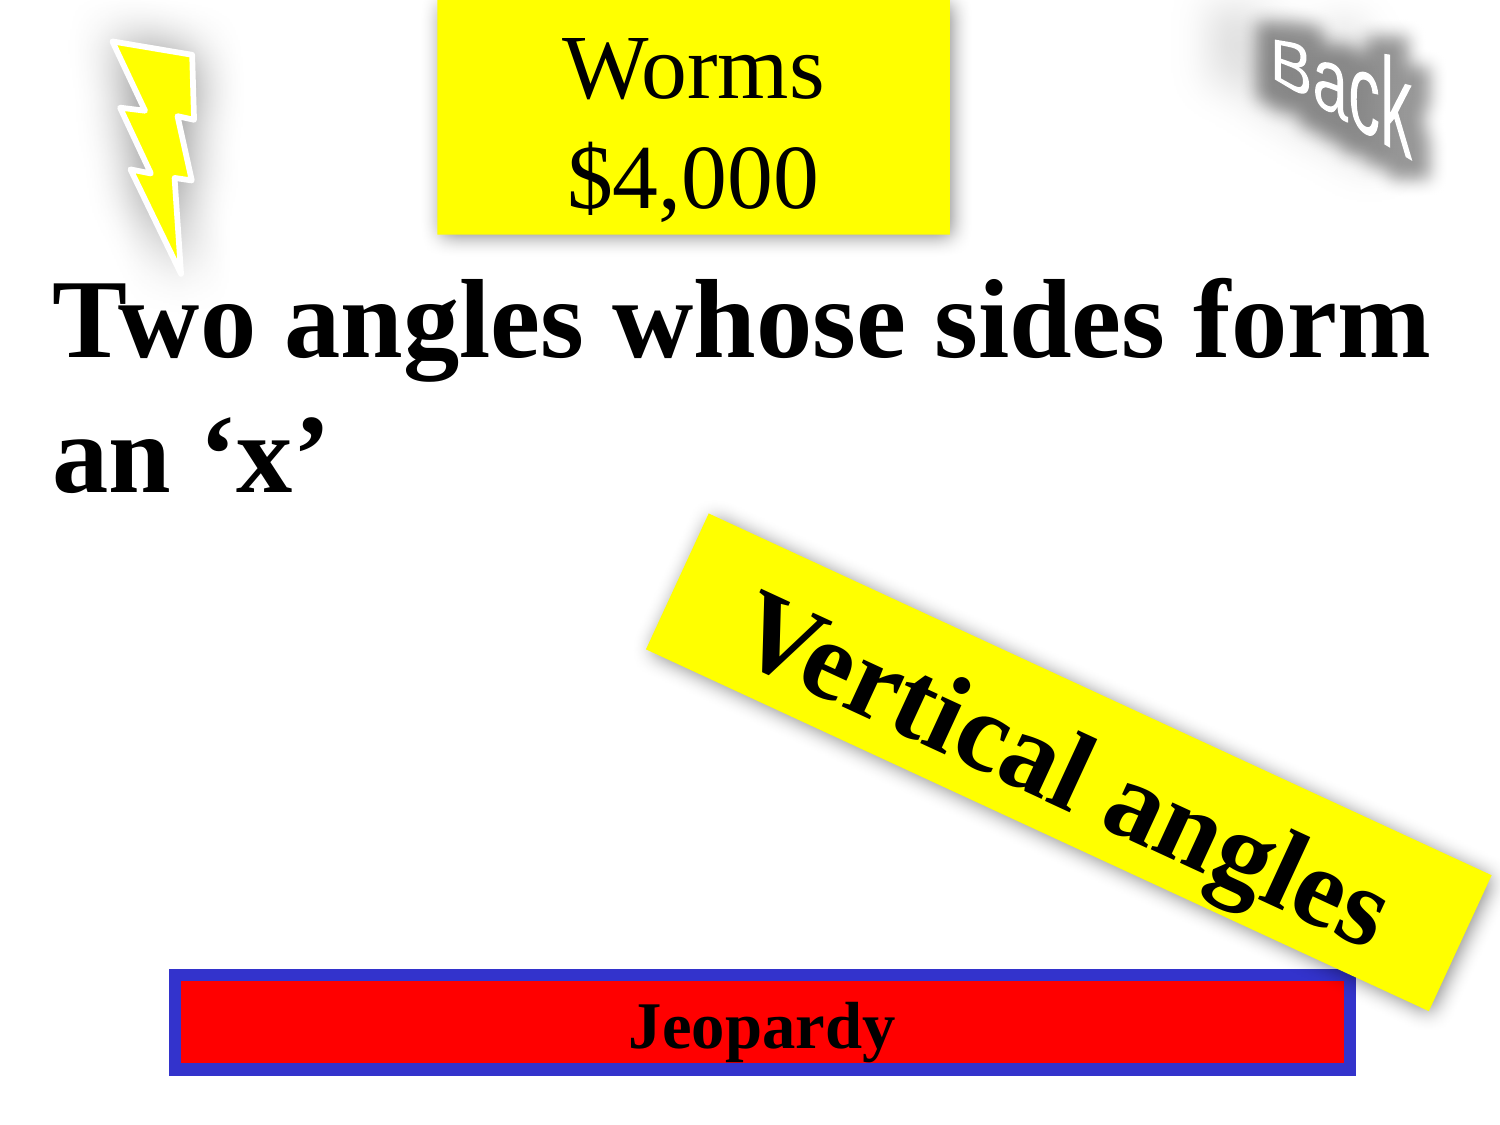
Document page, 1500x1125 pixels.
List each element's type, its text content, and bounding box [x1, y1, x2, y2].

text_box Vertical angles [645, 523, 1492, 1012]
text_box Two angles whose sides form an ‘x’ [37, 237, 1450, 523]
text_box Jeopardy [174, 974, 1350, 1070]
text_box Worms $4,000 [437, 0, 950, 235]
text_box [112, 41, 195, 274]
